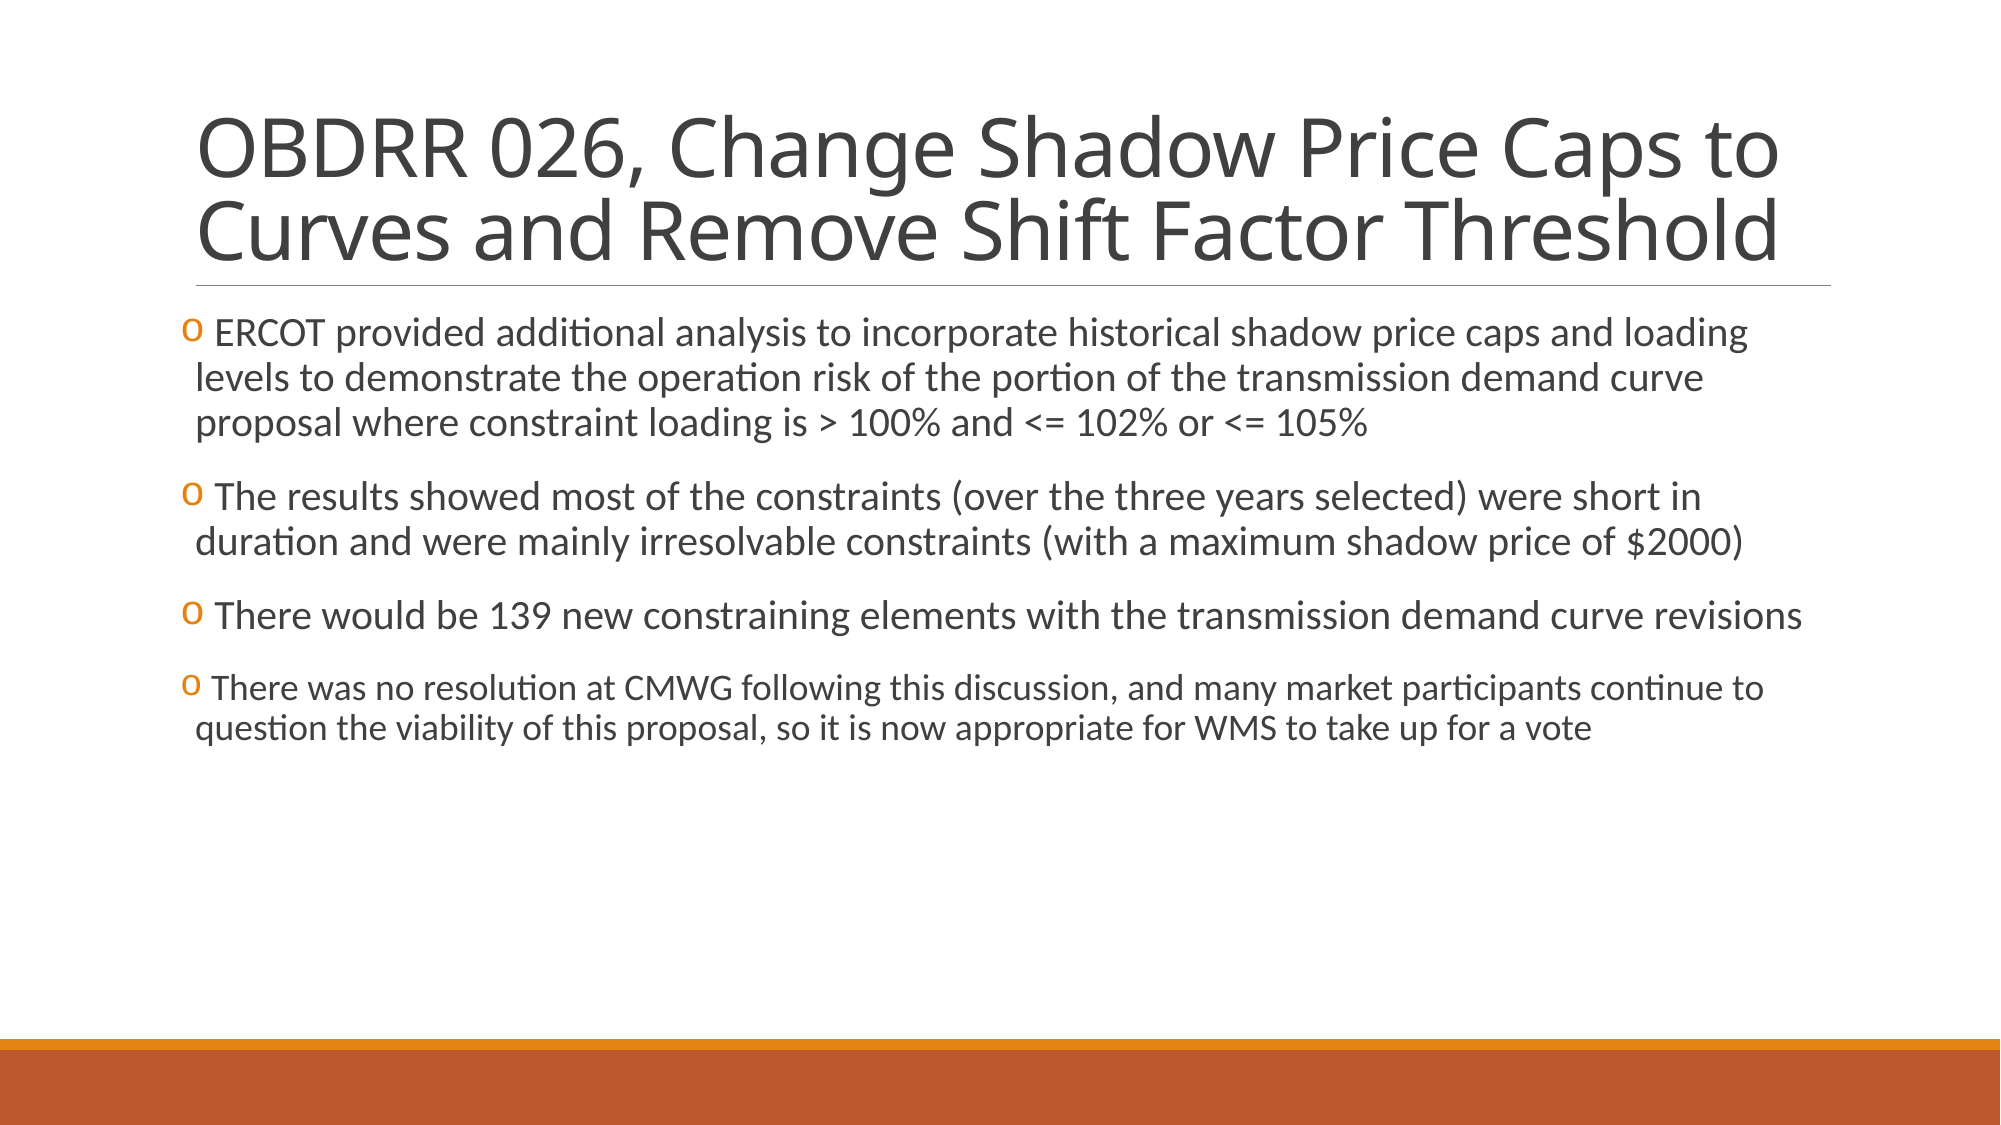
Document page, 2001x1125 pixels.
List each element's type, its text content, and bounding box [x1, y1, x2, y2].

title OBDRR 026, Change Shadow Price Caps to Curves and Remove Shift Factor Threshold [180, 47, 1830, 285]
list ERCOT provided additional analysis to incorporate historical shadow price caps and loading levels to demonstrate the operation risk of the portion of the transmission demand curve proposal where constraint loading is > 100% and <= 102% or <= 105% The results showed most of the constraints (over the three years selected) were short in duration and were mainly irresolvable constraints (with a maximum shadow price of $2000) There would be 139 new constraining elements with the transmission demand curve revisions There was no resolution at CMWG following this discussion, and many market participants continue to question the viability of this proposal, so it is now appropriate for WMS to take up for a vote [180, 302, 1830, 963]
